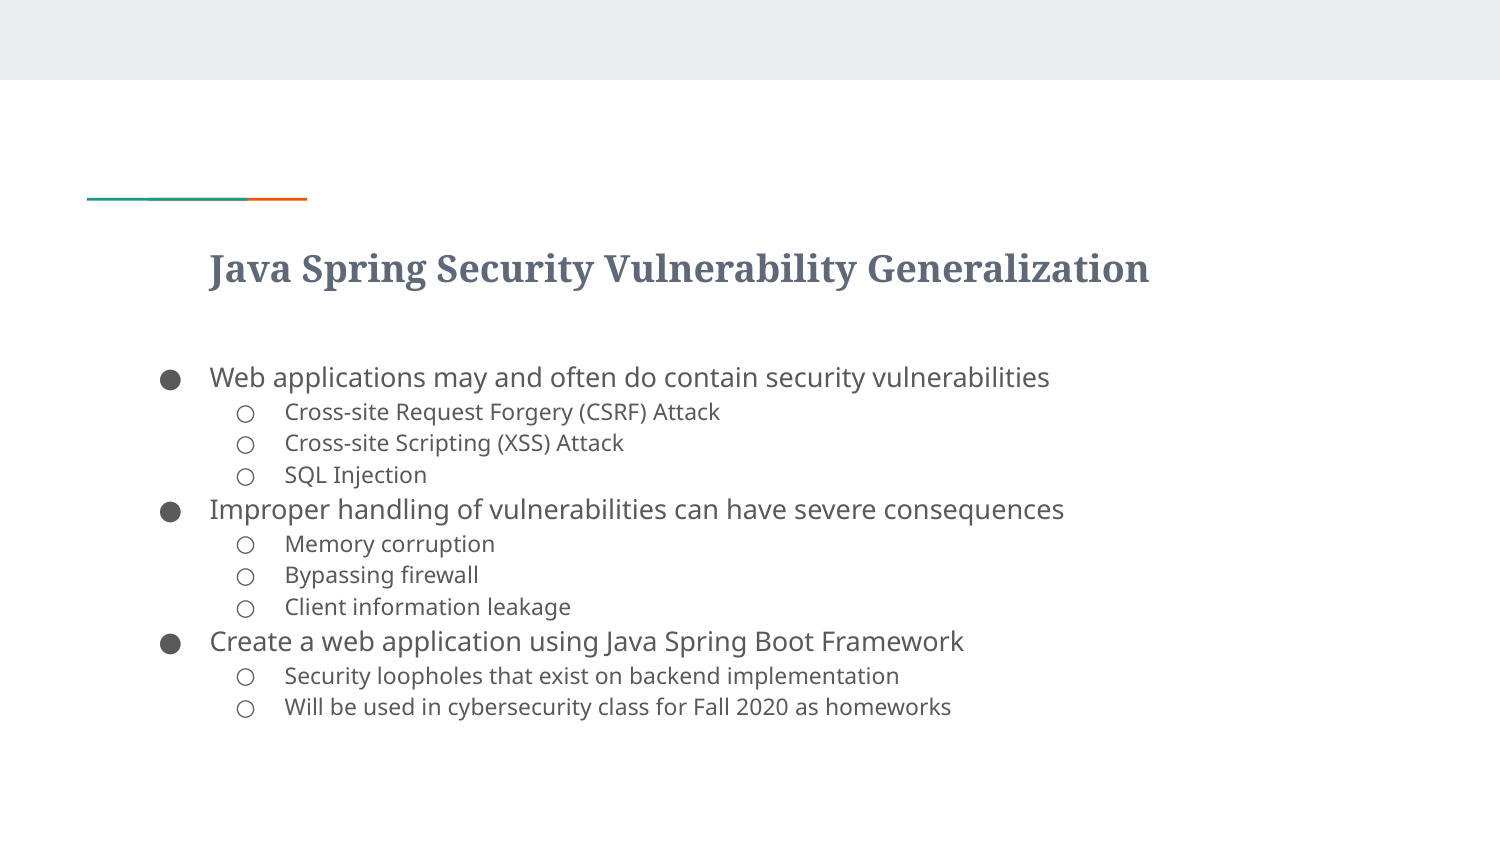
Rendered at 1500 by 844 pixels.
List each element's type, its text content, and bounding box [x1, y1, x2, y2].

list Web applications may and often do contain security vulnerabilities Cross-site Request Forgery (CSRF) Attack Cross-site Scripting (XSS) Attack SQL Injection Improper handling of vulnerabilities can have severe consequences Memory corruption Bypassing firewall Client information leakage Create a web application using Java Spring Boot Framework Security loopholes that exist on backend implementation Will be used in cybersecurity class for Fall 2020 as homeworks [119, 341, 1381, 712]
title Java Spring Security Vulnerability Generalization [119, 216, 1381, 305]
